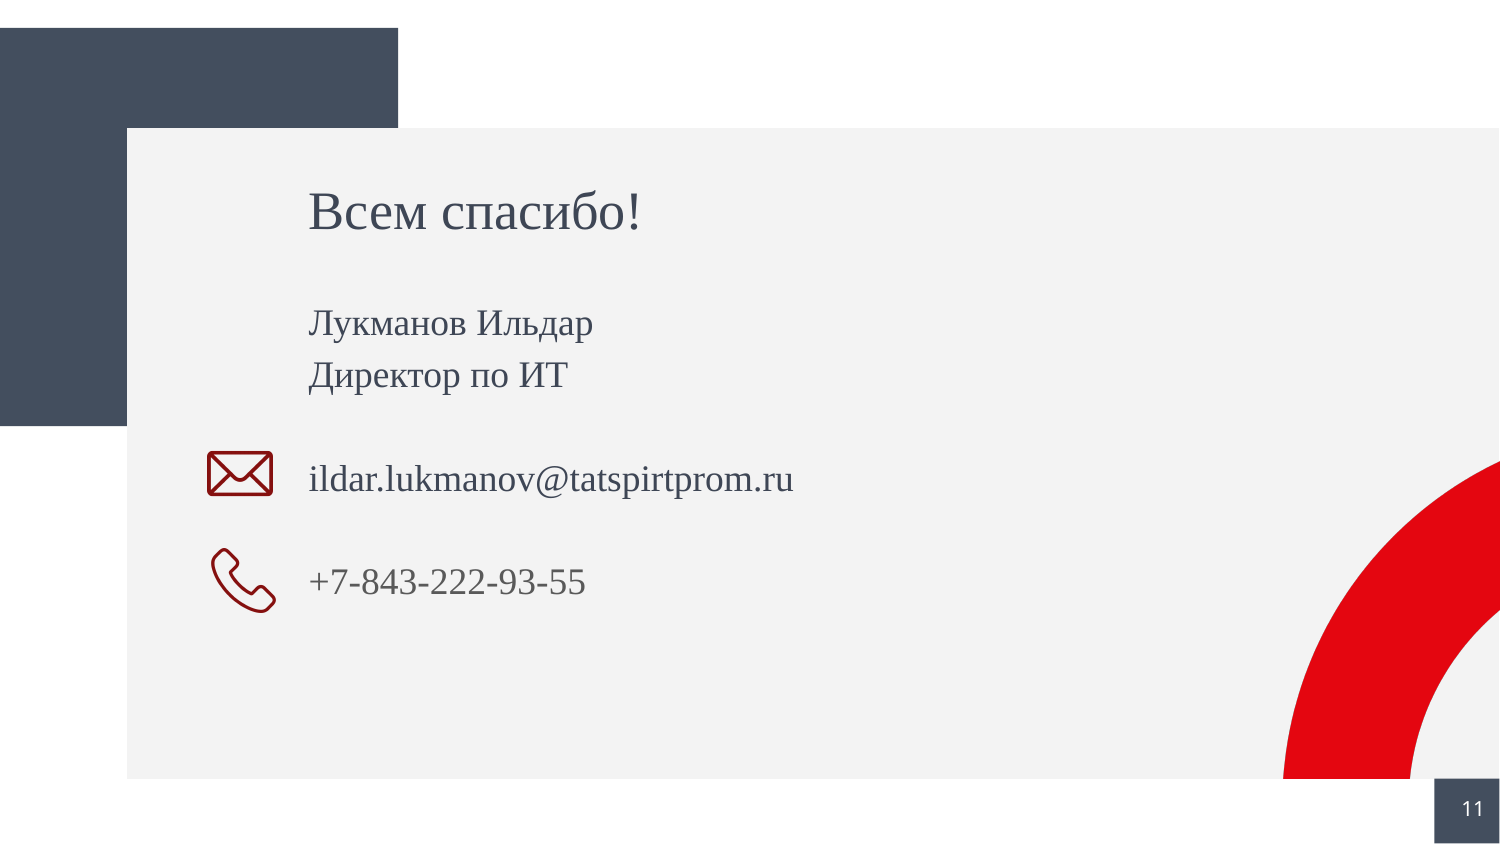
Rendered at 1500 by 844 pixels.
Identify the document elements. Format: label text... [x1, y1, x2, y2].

picture [1283, 461, 1500, 779]
picture [207, 440, 273, 506]
slide_number 11 [1410, 786, 1500, 842]
text_box Всем спасибо! Лукманов Ильдар Директор по ИТ ildar.lukmanov@tatspirtprom.ru +7-843-222-93-55 [308, 129, 1318, 624]
picture [211, 547, 277, 613]
